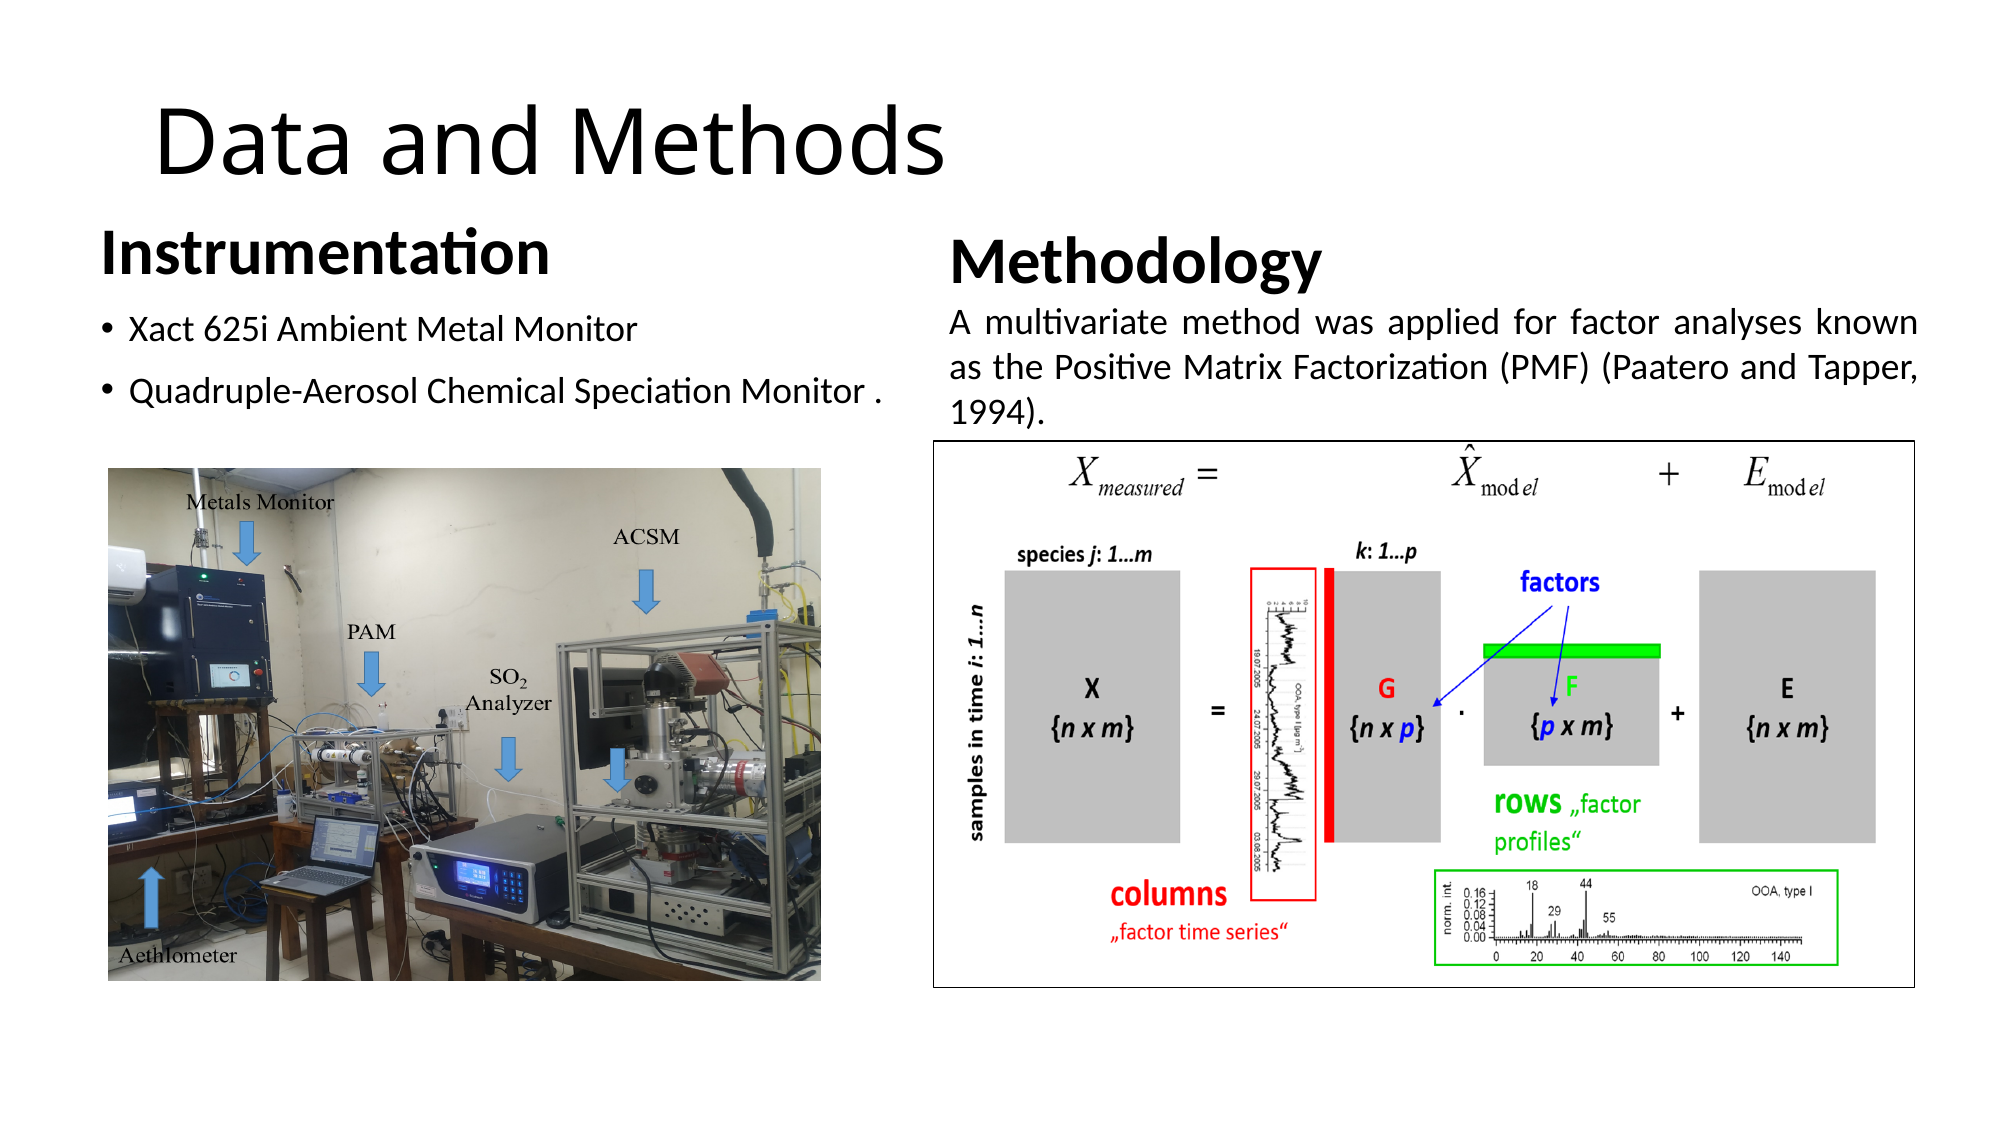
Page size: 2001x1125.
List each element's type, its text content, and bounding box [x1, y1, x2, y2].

list Instrumentation Xact 625i Ambient Metal Monitor Quadruple-Aerosol Chemical Speciation Monitor . [85, 209, 1811, 862]
picture [934, 441, 1915, 988]
picture [103, 468, 821, 981]
title Data and Methods [137, 35, 1863, 209]
text_box Methodology A multivariate method was applied for factor analyses known as the Positive Matrix Factorization (PMF) (Paatero and Tapper, 1994). [934, 209, 1935, 439]
